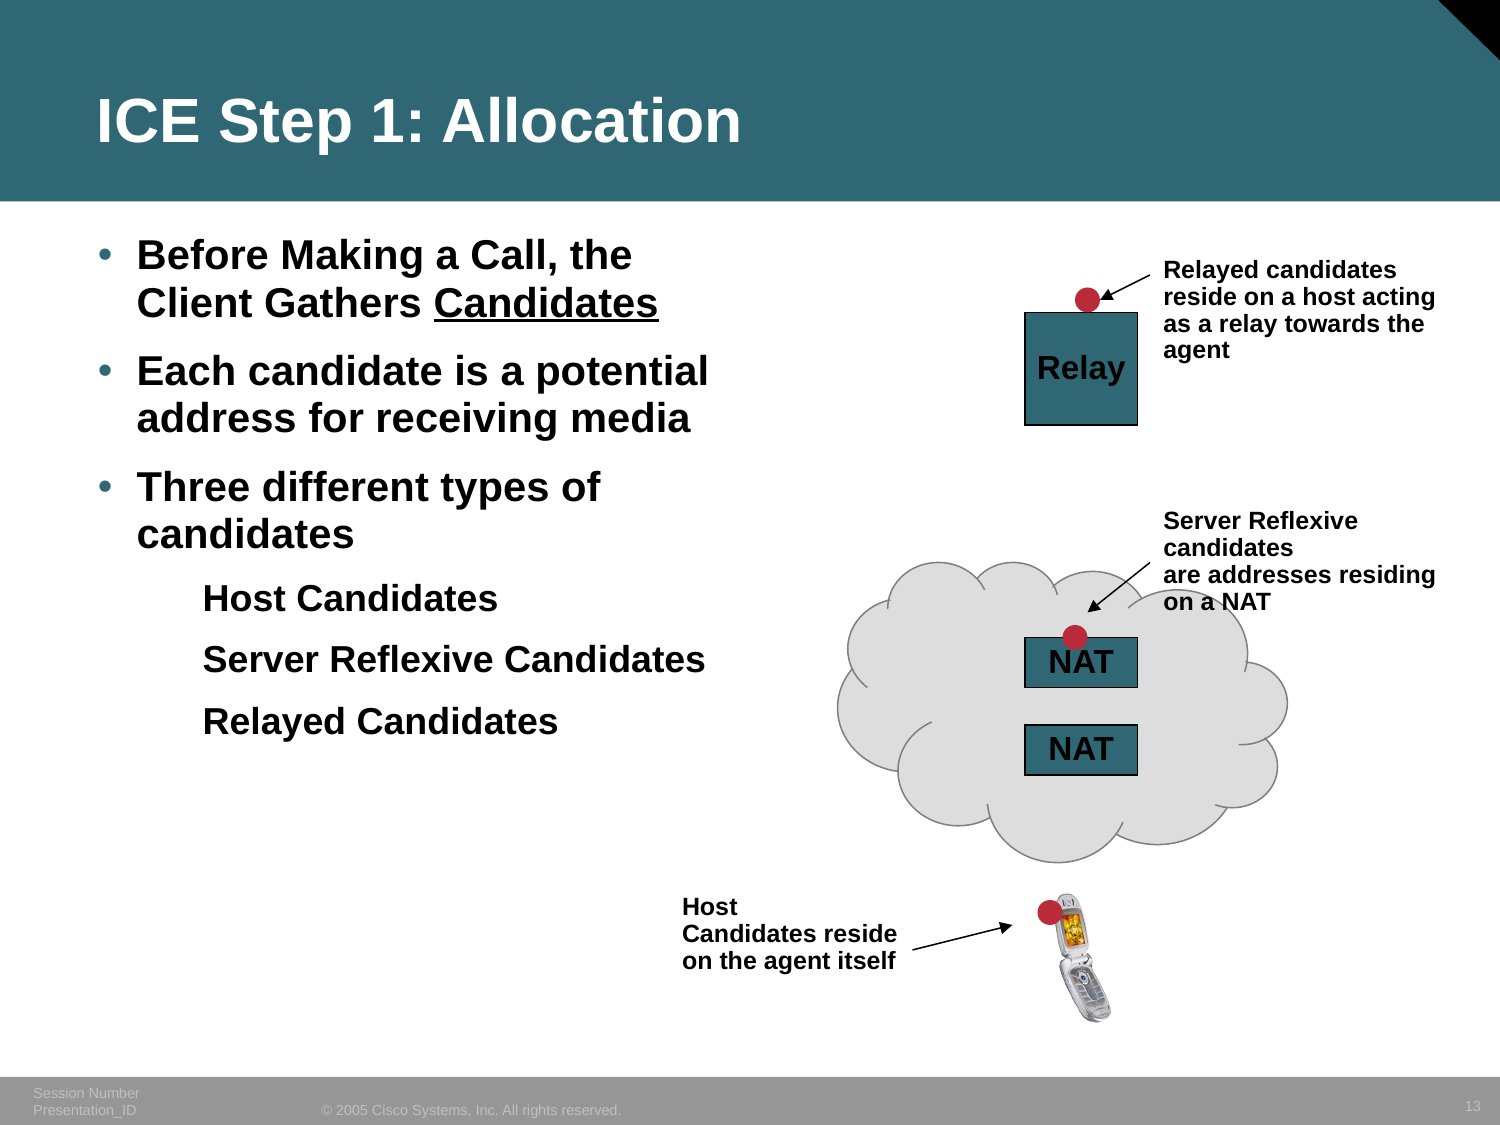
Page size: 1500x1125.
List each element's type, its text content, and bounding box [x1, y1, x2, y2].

picture [1049, 887, 1115, 1032]
text_box Relay [1025, 312, 1138, 425]
text_box [1062, 624, 1088, 650]
text_box Relayed candidates reside on a host acting as a relay towards the agent [1149, 249, 1463, 372]
text_box [837, 562, 1288, 863]
text_box [1087, 562, 1151, 613]
text_box [1074, 287, 1100, 313]
text_box Server Reflexive candidates are addresses residing on a NAT [1149, 501, 1463, 623]
text_box [912, 921, 1013, 951]
text_box [1099, 274, 1151, 300]
text_box NAT [1025, 637, 1138, 688]
list Before Making a Call, the Client Gathers Candidates Each candidate is a potential address for receiving media Three different types of candidates Host Candidates Server Reflexive Candidates Relayed Candidates [84, 224, 747, 1050]
title ICE Step 1: Allocation [83, 75, 1433, 163]
text_box Host Candidates reside on the agent itself [668, 887, 912, 982]
text_box NAT [1025, 725, 1138, 775]
text_box [1037, 900, 1049, 925]
